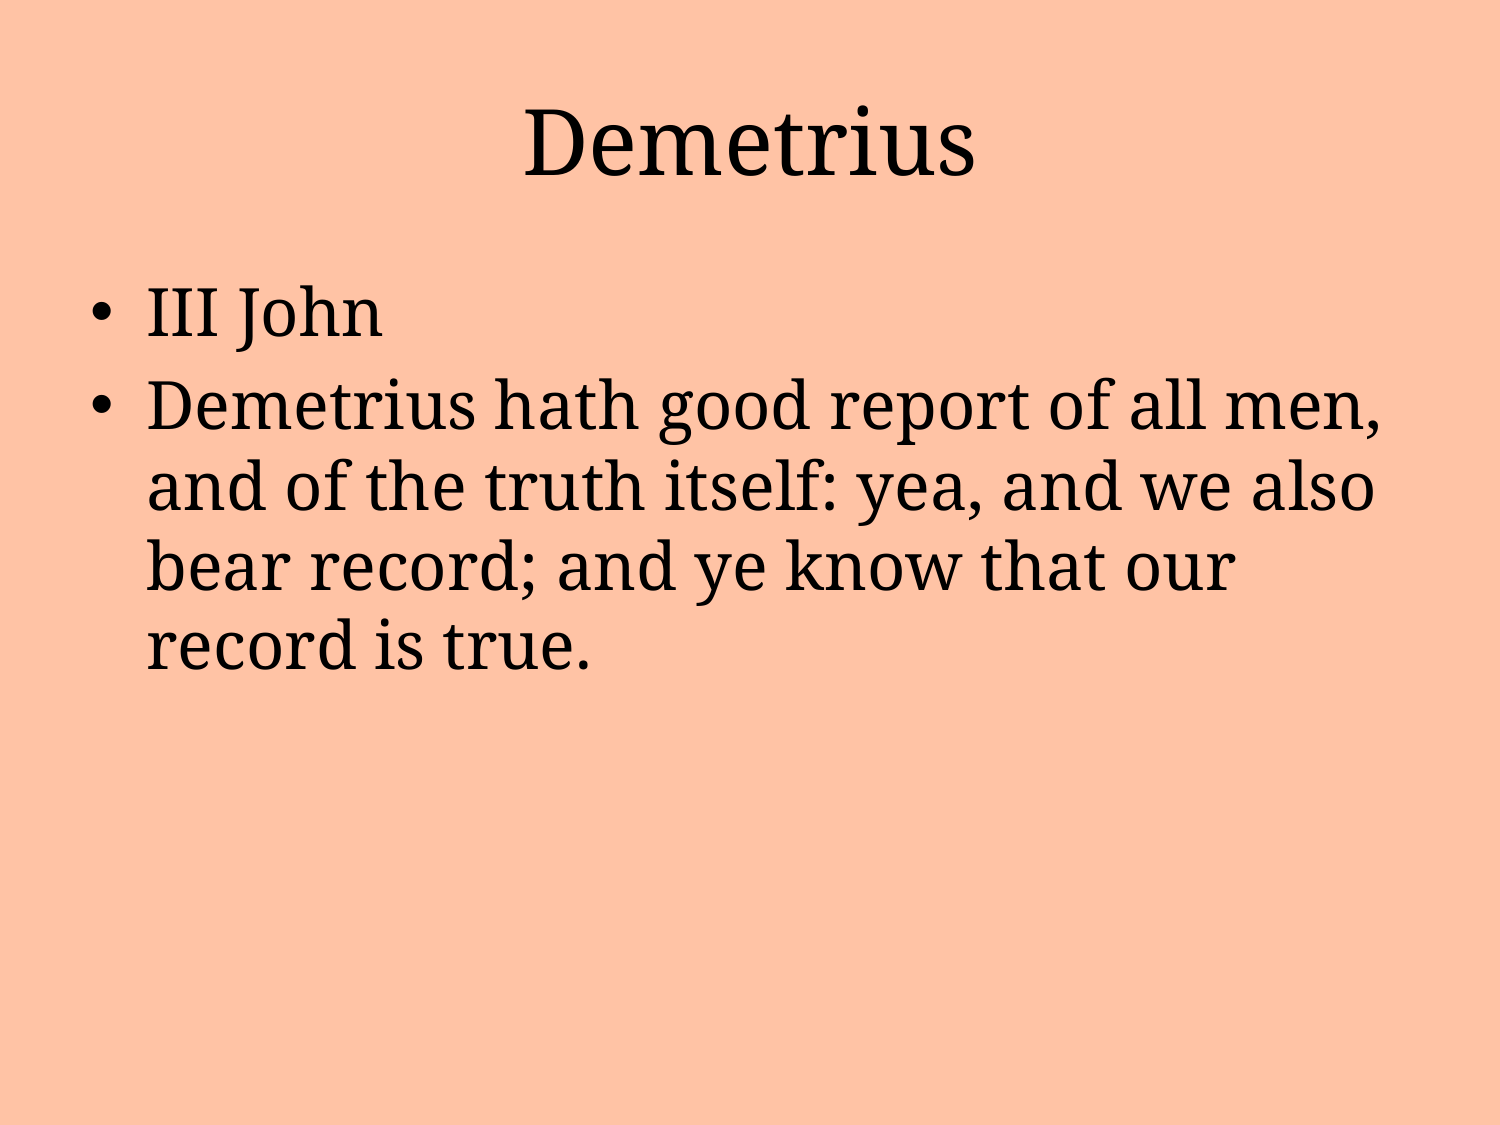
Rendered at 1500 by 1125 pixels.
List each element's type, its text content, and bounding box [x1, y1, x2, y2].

title Demetrius [75, 45, 1425, 233]
list III John Demetrius hath good report of all men, and of the truth itself: yea, and we also bear record; and ye know that our record is true. [75, 262, 1425, 1005]
